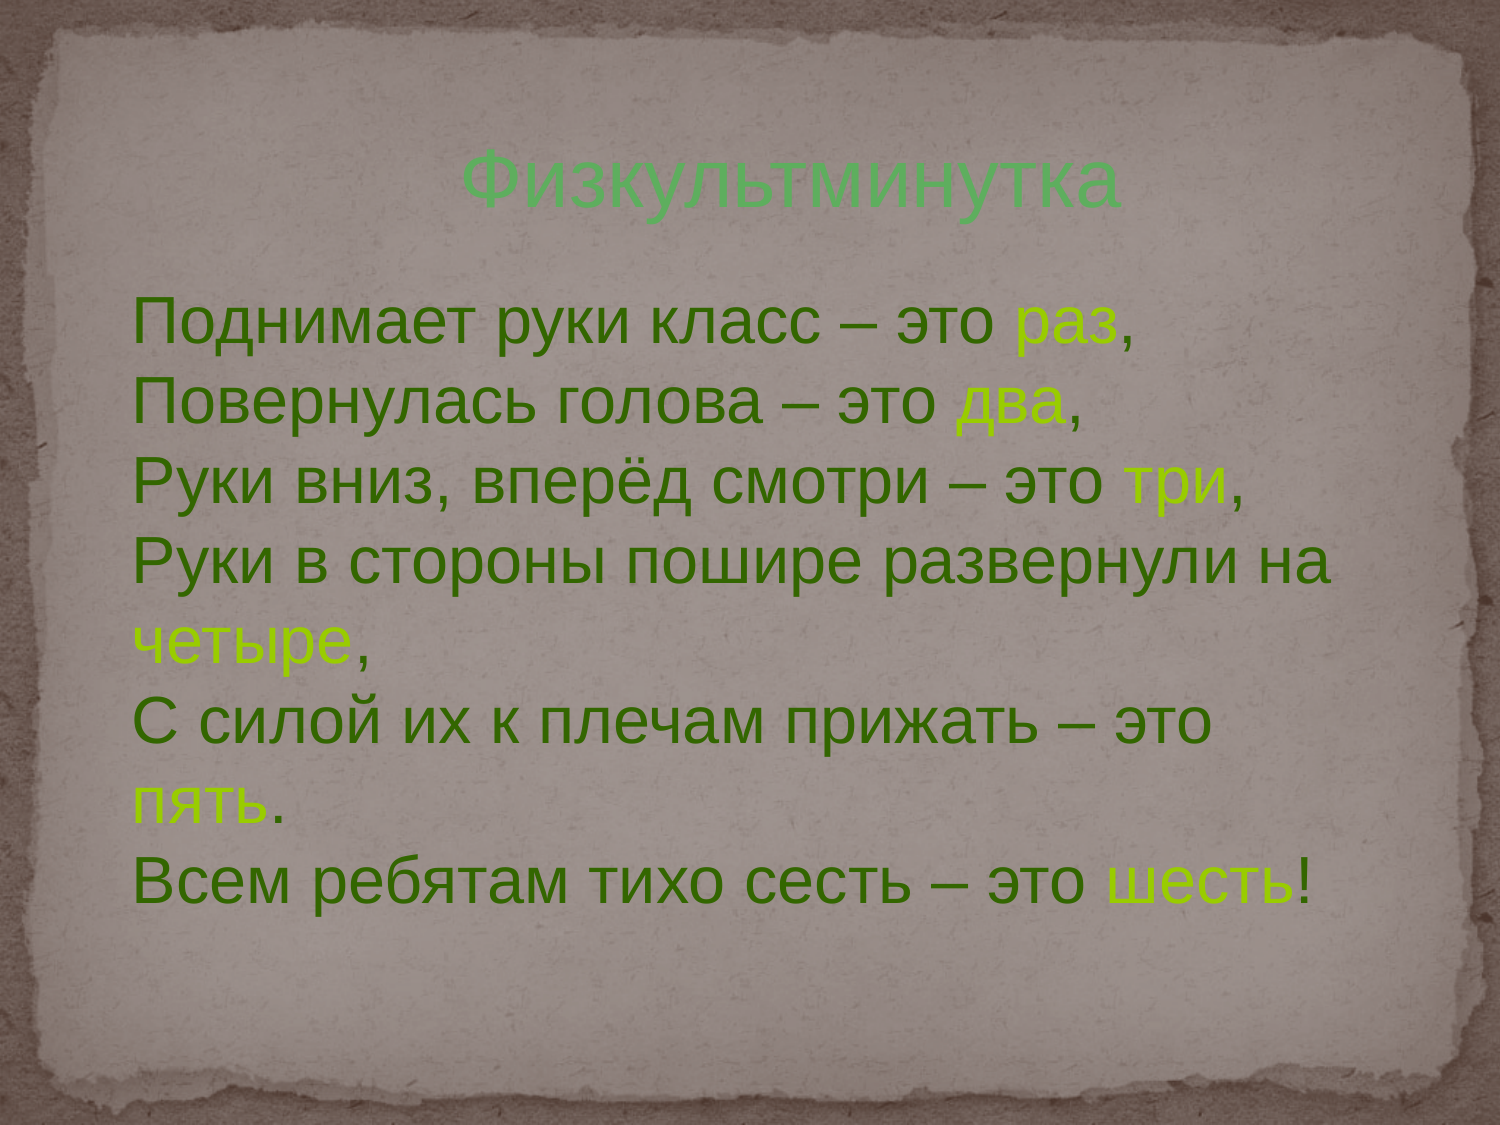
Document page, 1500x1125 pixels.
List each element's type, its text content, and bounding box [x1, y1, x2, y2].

text_box Физкультминутка [187, 117, 1395, 232]
text_box Поднимает руки класс – это раз, Повернулась голова – это два, Руки вниз, вперёд смотри – это три, Руки в стороны пошире развернули на четыре, С силой их к плечам прижать – это пять. Всем ребятам тихо сесть – это шесть! [117, 269, 1348, 924]
